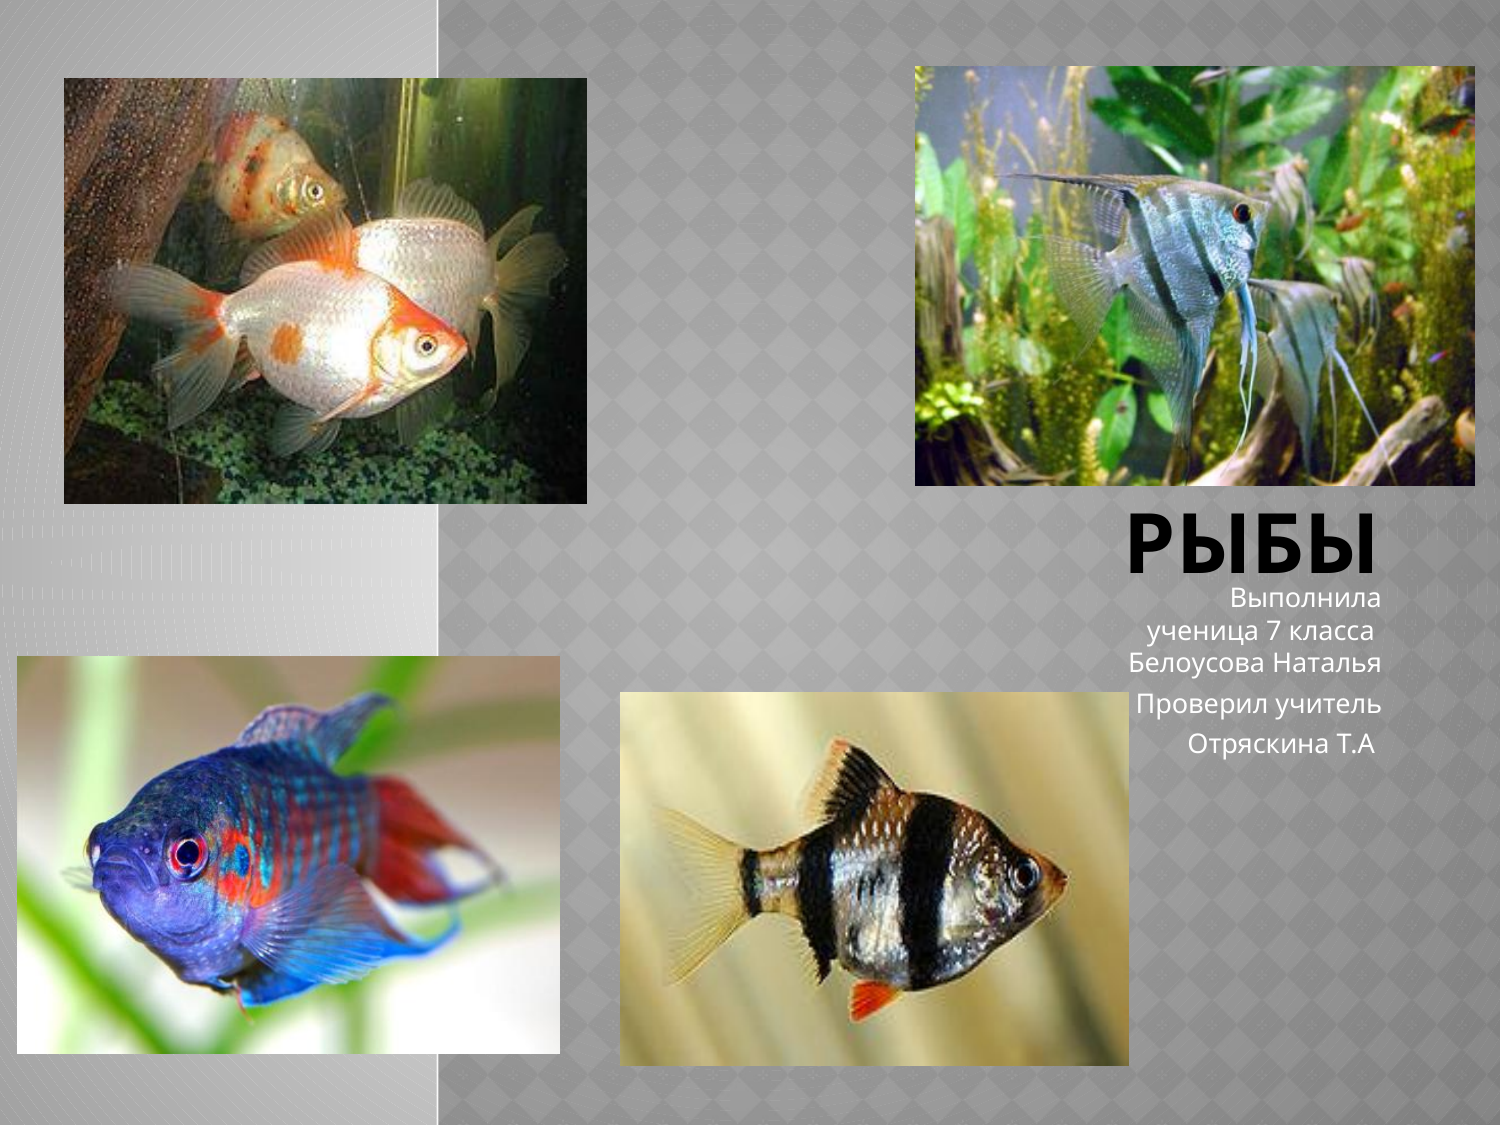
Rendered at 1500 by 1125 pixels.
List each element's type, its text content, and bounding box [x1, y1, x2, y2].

picture [17, 656, 560, 1054]
picture [619, 691, 1130, 1066]
subtitle Выполнила ученица 7 класса Белоусова Наталья Проверил учитель Отряскина Т.А [550, 580, 1390, 762]
title Рыбы [206, 149, 1388, 591]
picture [64, 77, 587, 505]
picture [914, 65, 1475, 486]
